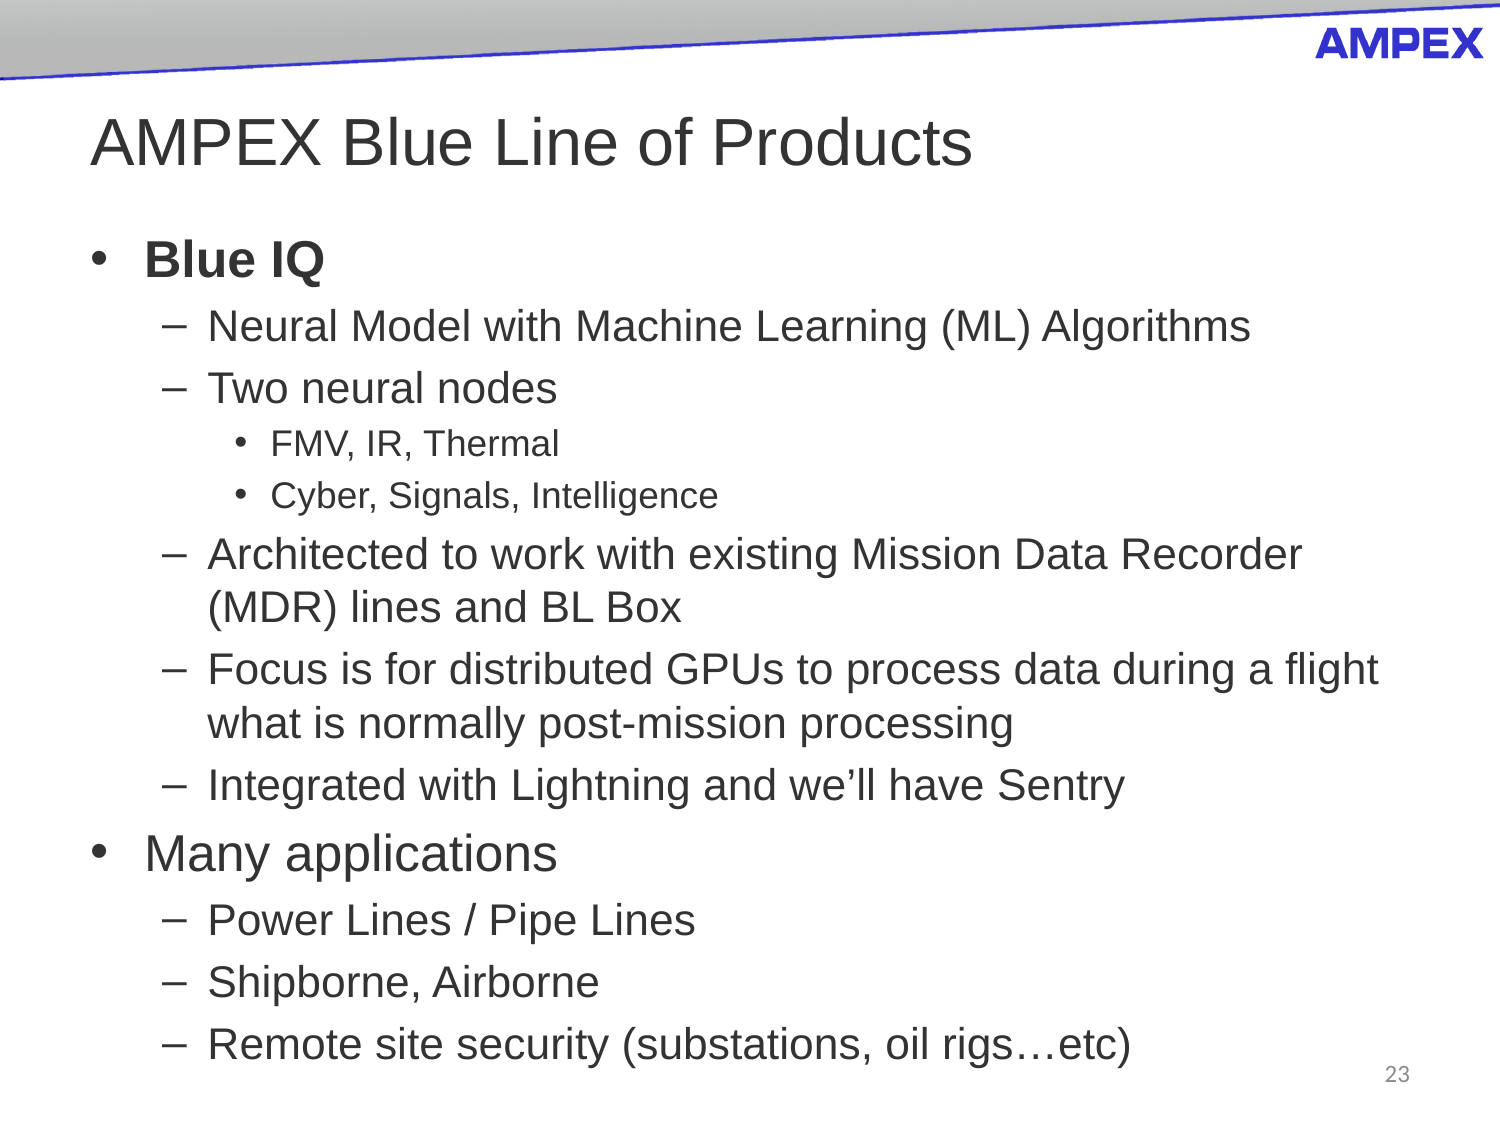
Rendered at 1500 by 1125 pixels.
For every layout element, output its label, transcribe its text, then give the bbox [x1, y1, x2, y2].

slide_number 23 [1074, 1042, 1425, 1103]
list Blue IQ Neural Model with Machine Learning (ML) Algorithms Two neural nodes FMV, IR, Thermal Cyber, Signals, Intelligence Architected to work with existing Mission Data Recorder (MDR) lines and BL Box Focus is for distributed GPUs to process data during a flight what is normally post-mission processing Integrated with Lightning and we’ll have Sentry Many applications Power Lines / Pipe Lines Shipborne, Airborne Remote site security (substations, oil rigs…etc) [75, 218, 1425, 1082]
title AMPEX Blue Line of Products [75, 45, 1425, 218]
picture [0, 0, 1500, 88]
